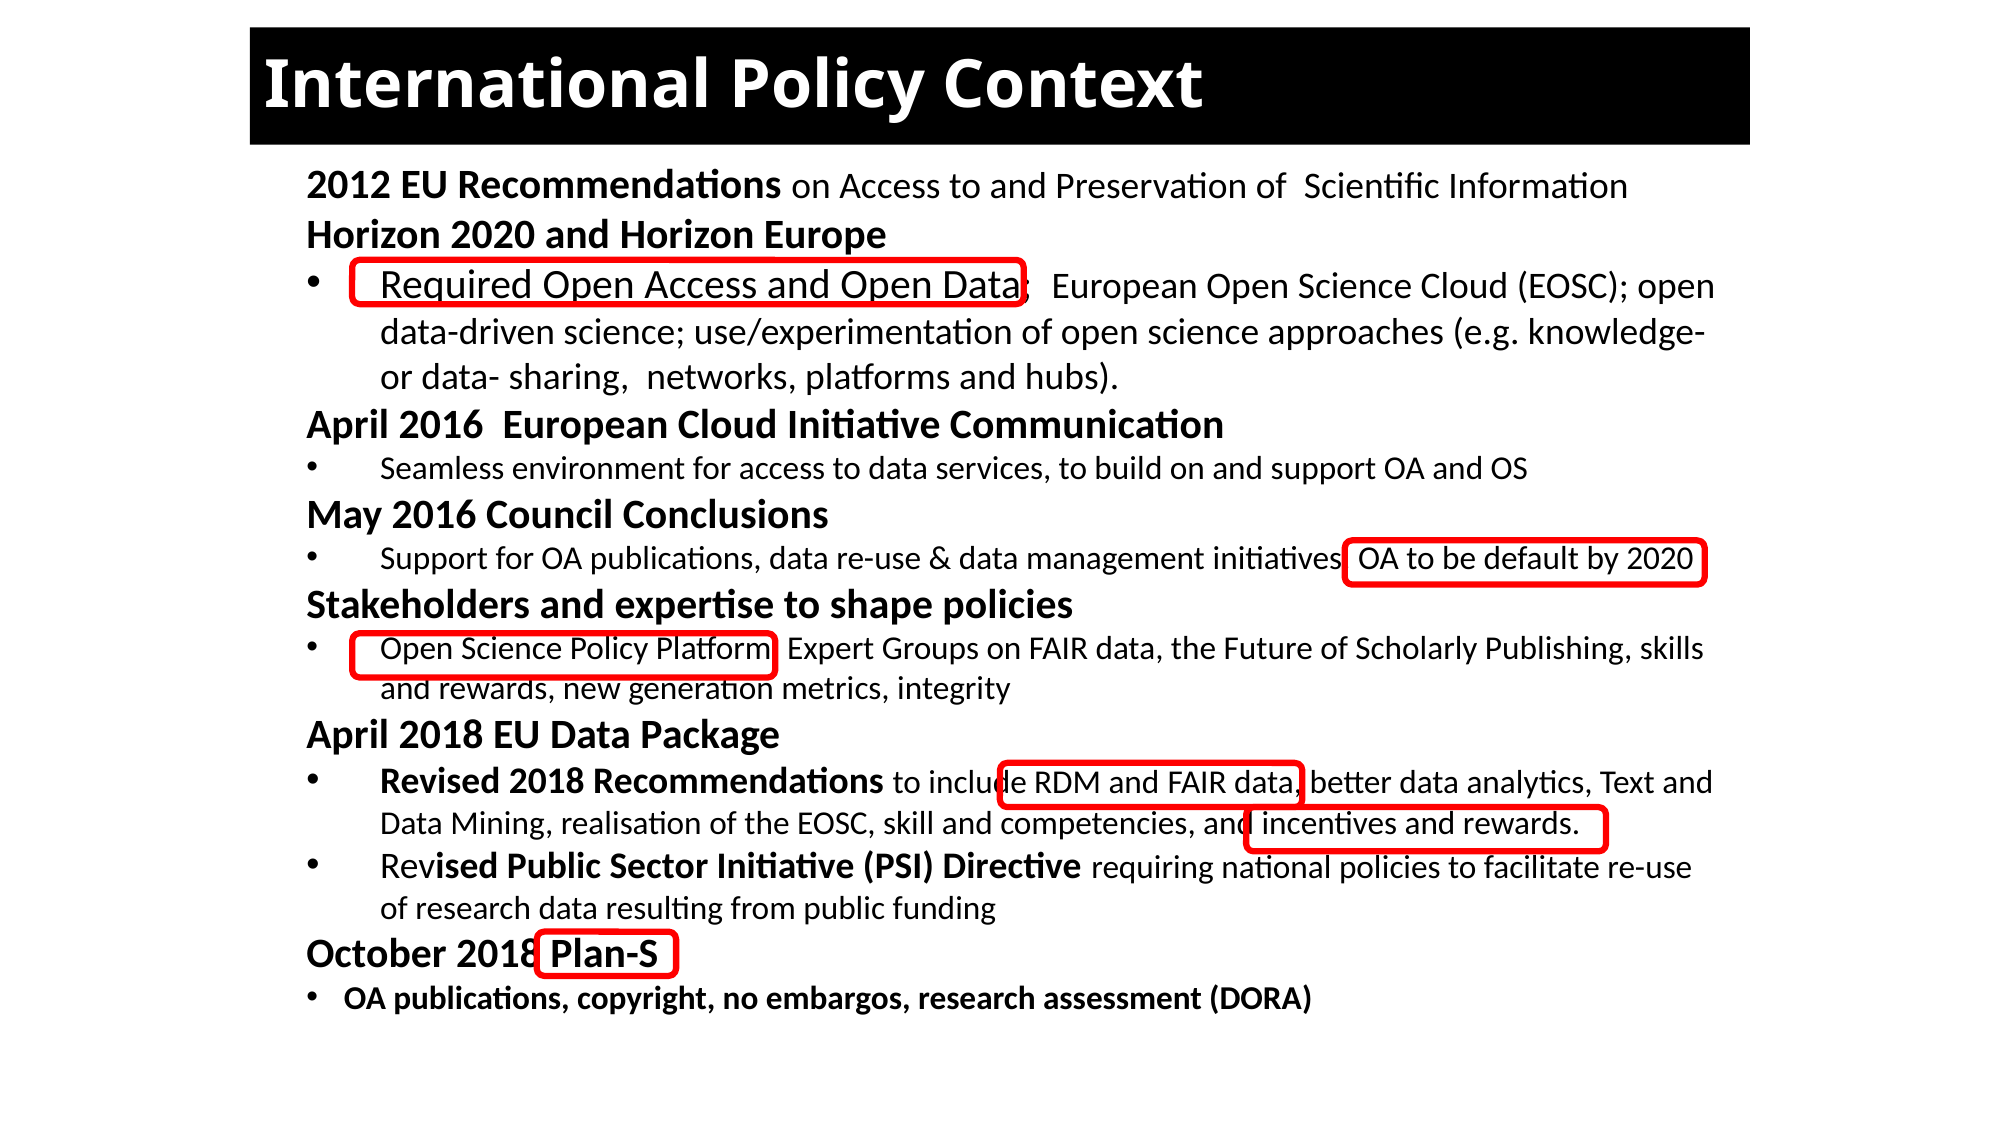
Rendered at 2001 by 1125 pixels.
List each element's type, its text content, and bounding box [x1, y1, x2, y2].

text_box [999, 762, 1303, 808]
text_box [352, 259, 1024, 305]
list 2012 EU Recommendations on Access to and Preservation of Scientific Information Horizon 2020 and Horizon Europe Required Open Access and Open Data; European Open Science Cloud (EOSC); open data-driven science; use/experimentation of open science approaches (e.g. knowledge- or data- sharing, networks, platforms and hubs). April 2016 European Cloud Initiative Communication Seamless environment for access to data services, to build on and support OA and OS May 2016 Council Conclusions Support for OA publications, data re-use & data management initiatives. OA to be default by 2020 Stakeholders and expertise to shape policies Open Science Policy Platform, Expert Groups on FAIR data, the Future of Scholarly Publishing, skills and rewards, new generation metrics, integrity April 2018 EU Data Package Revised 2018 Recommendations to include RDM and FAIR data, better data analytics, Text and Data Mining, realisation of the EOSC, skill and competencies, and incentives and rewards. Revised Public Sector Initiative (PSI) Directive requiring national policies to facilitate re-use of research data resulting from public funding October 2018 Plan-S OA publications, copyright, no embargos, research assessment (DORA) [291, 149, 1733, 1120]
title International Policy Context [249, 27, 1750, 145]
text_box [1344, 540, 1705, 585]
text_box [352, 633, 776, 678]
text_box [1246, 807, 1607, 852]
text_box [536, 931, 677, 976]
